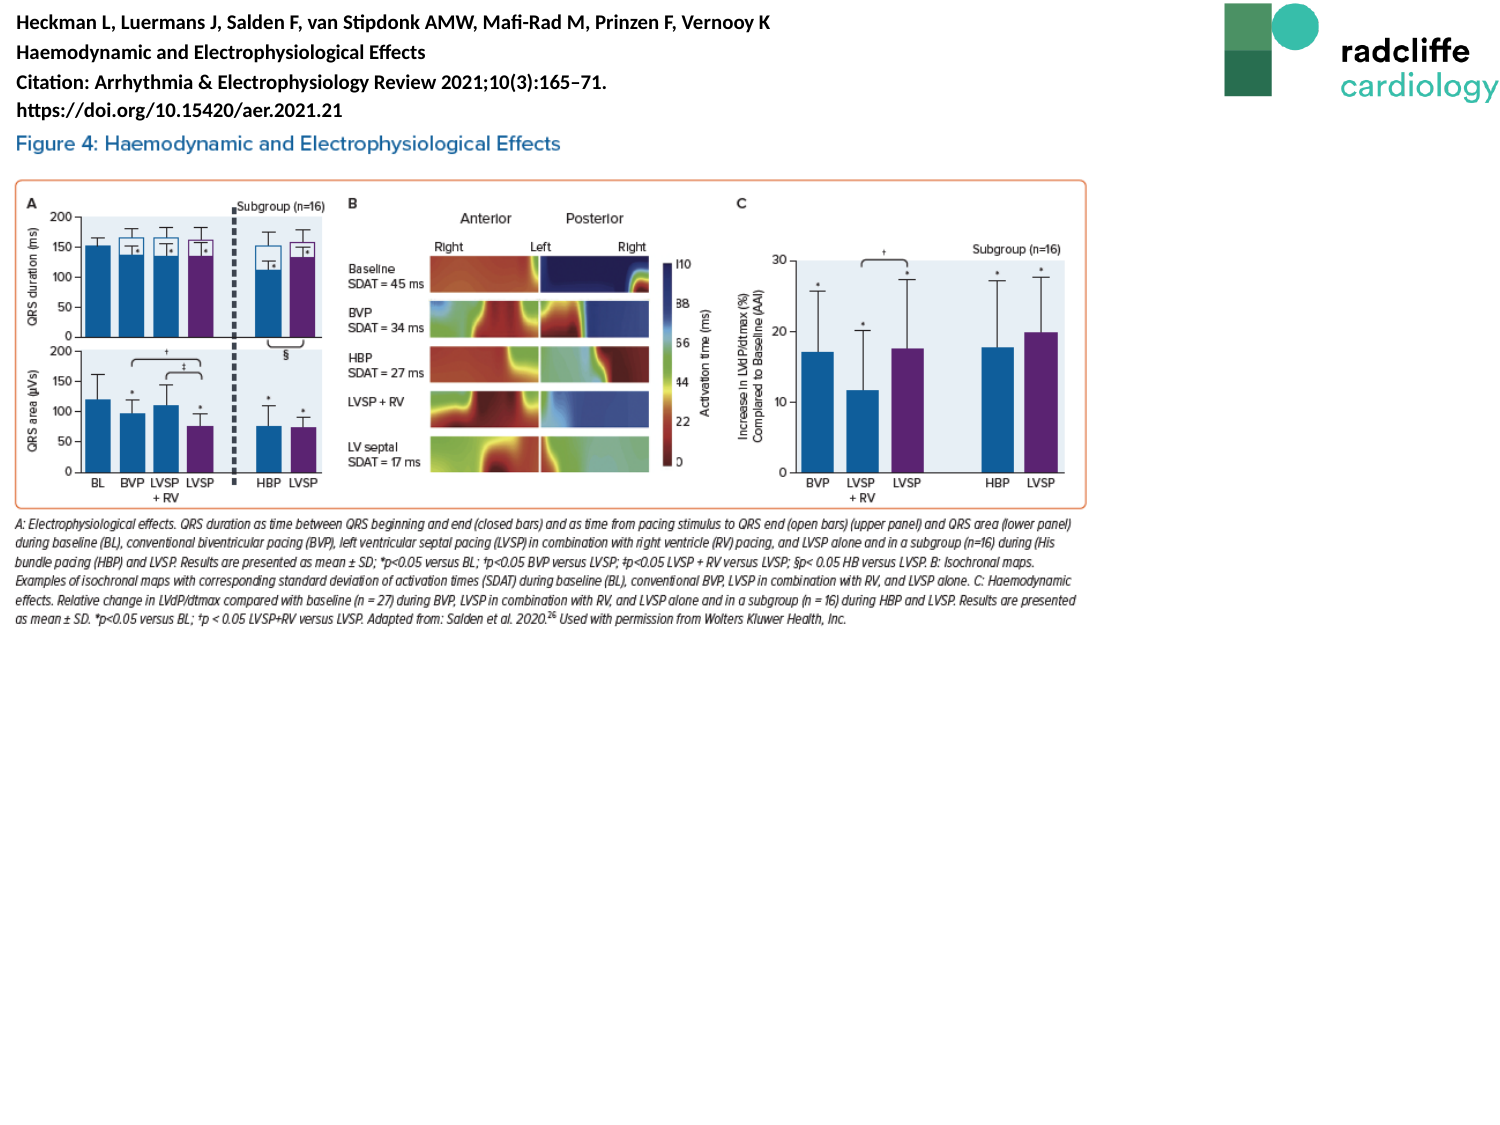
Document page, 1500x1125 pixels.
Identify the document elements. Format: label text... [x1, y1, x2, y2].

text_box https://doi.org/10.15420/aer.2021.21 [1, 89, 1500, 129]
picture [1224, 1, 1499, 104]
picture [1, 124, 1096, 640]
text_box Haemodynamic and Electrophysiological Effects [1, 31, 1224, 60]
text_box Citation: Arrhythmia & Electrophysiology Review 2021;10(3):165–71. [1, 60, 1224, 89]
text_box Heckman L, Luermans J, Salden F, van Stipdonk AMW, Mafi-Rad M, Prinzen F, Vernooy K [1, 1, 939, 31]
